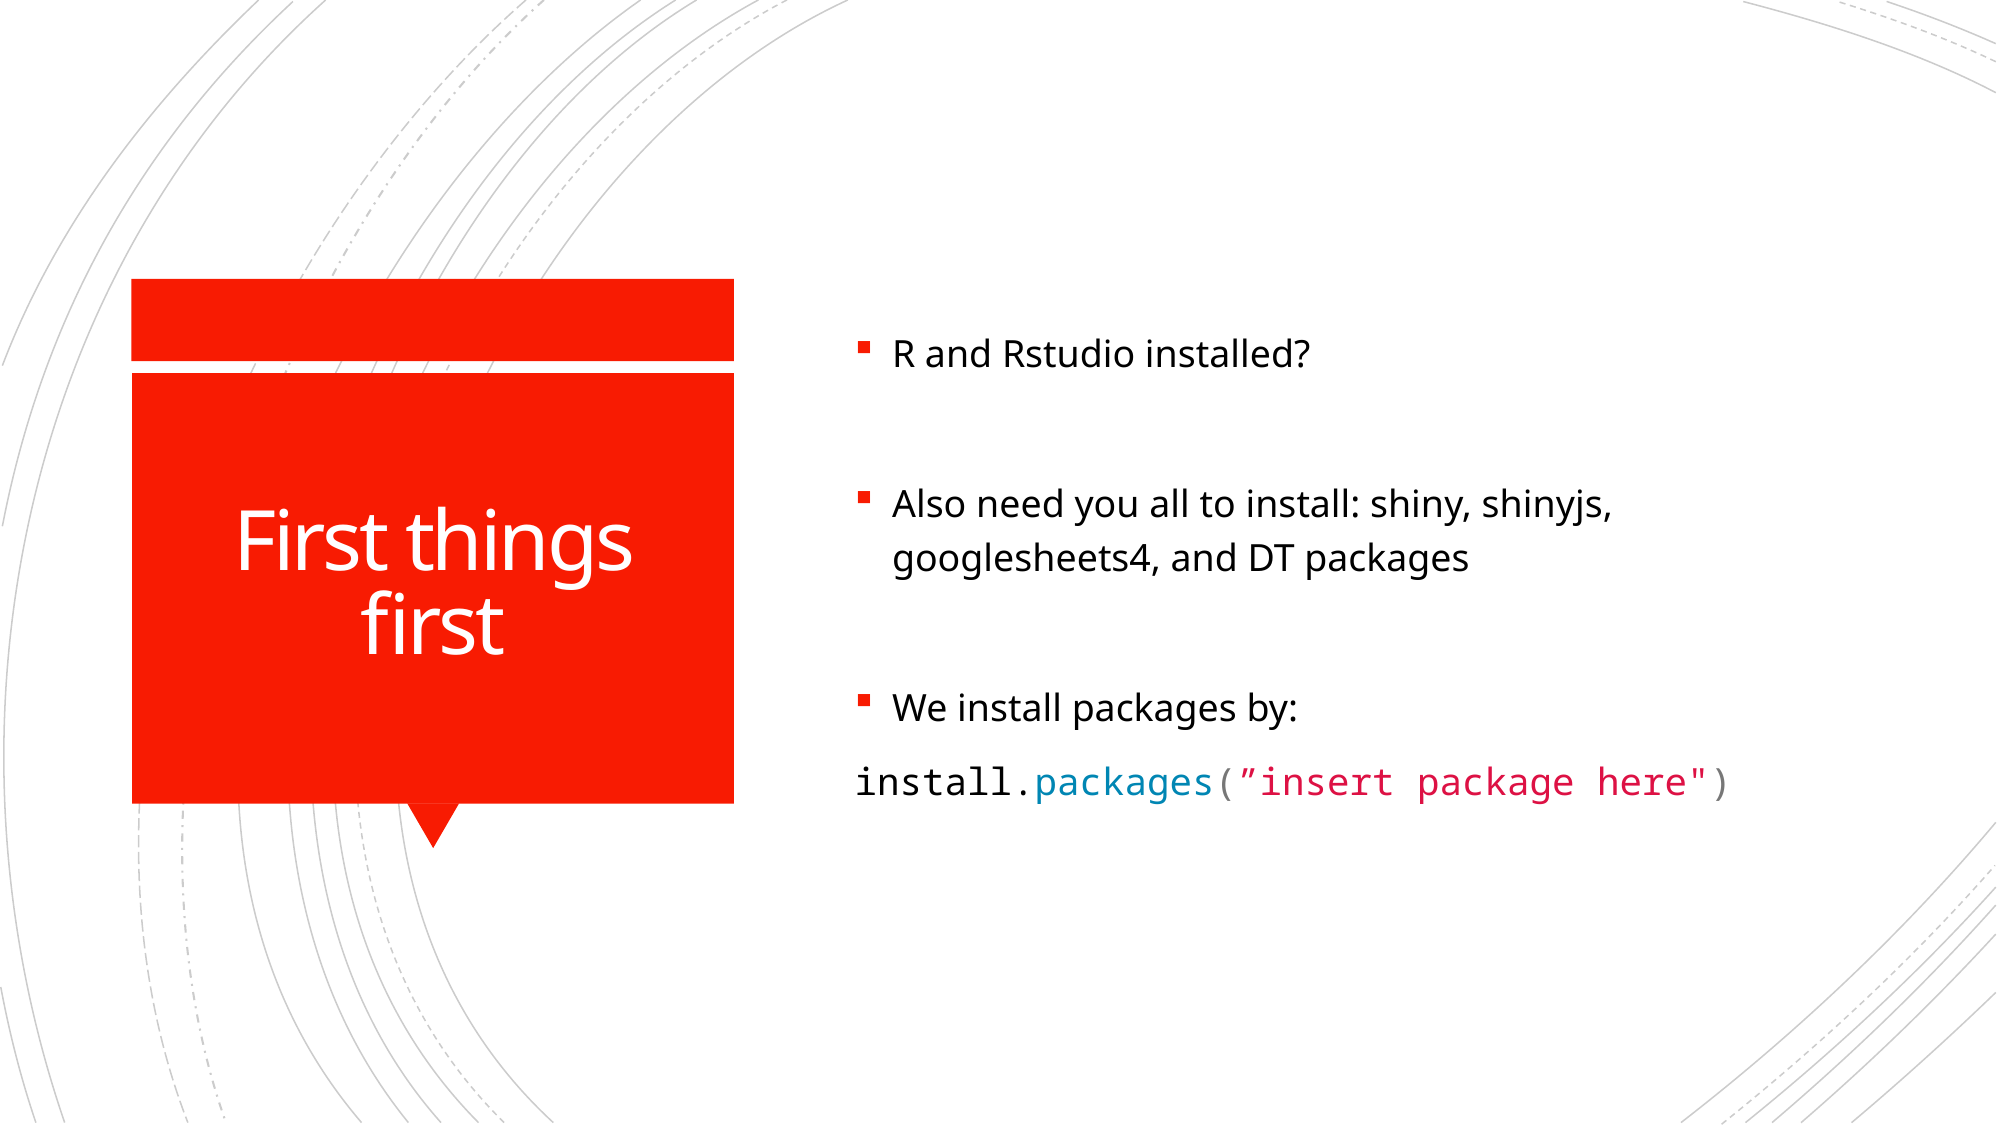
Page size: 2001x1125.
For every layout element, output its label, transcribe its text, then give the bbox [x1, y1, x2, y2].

list R and Rstudio installed? Also need you all to install: shiny, shinyjs, googlesheets4, and DT packages We install packages by: install.packages(”insert package here") [839, 131, 1871, 993]
title First things first [145, 385, 720, 789]
